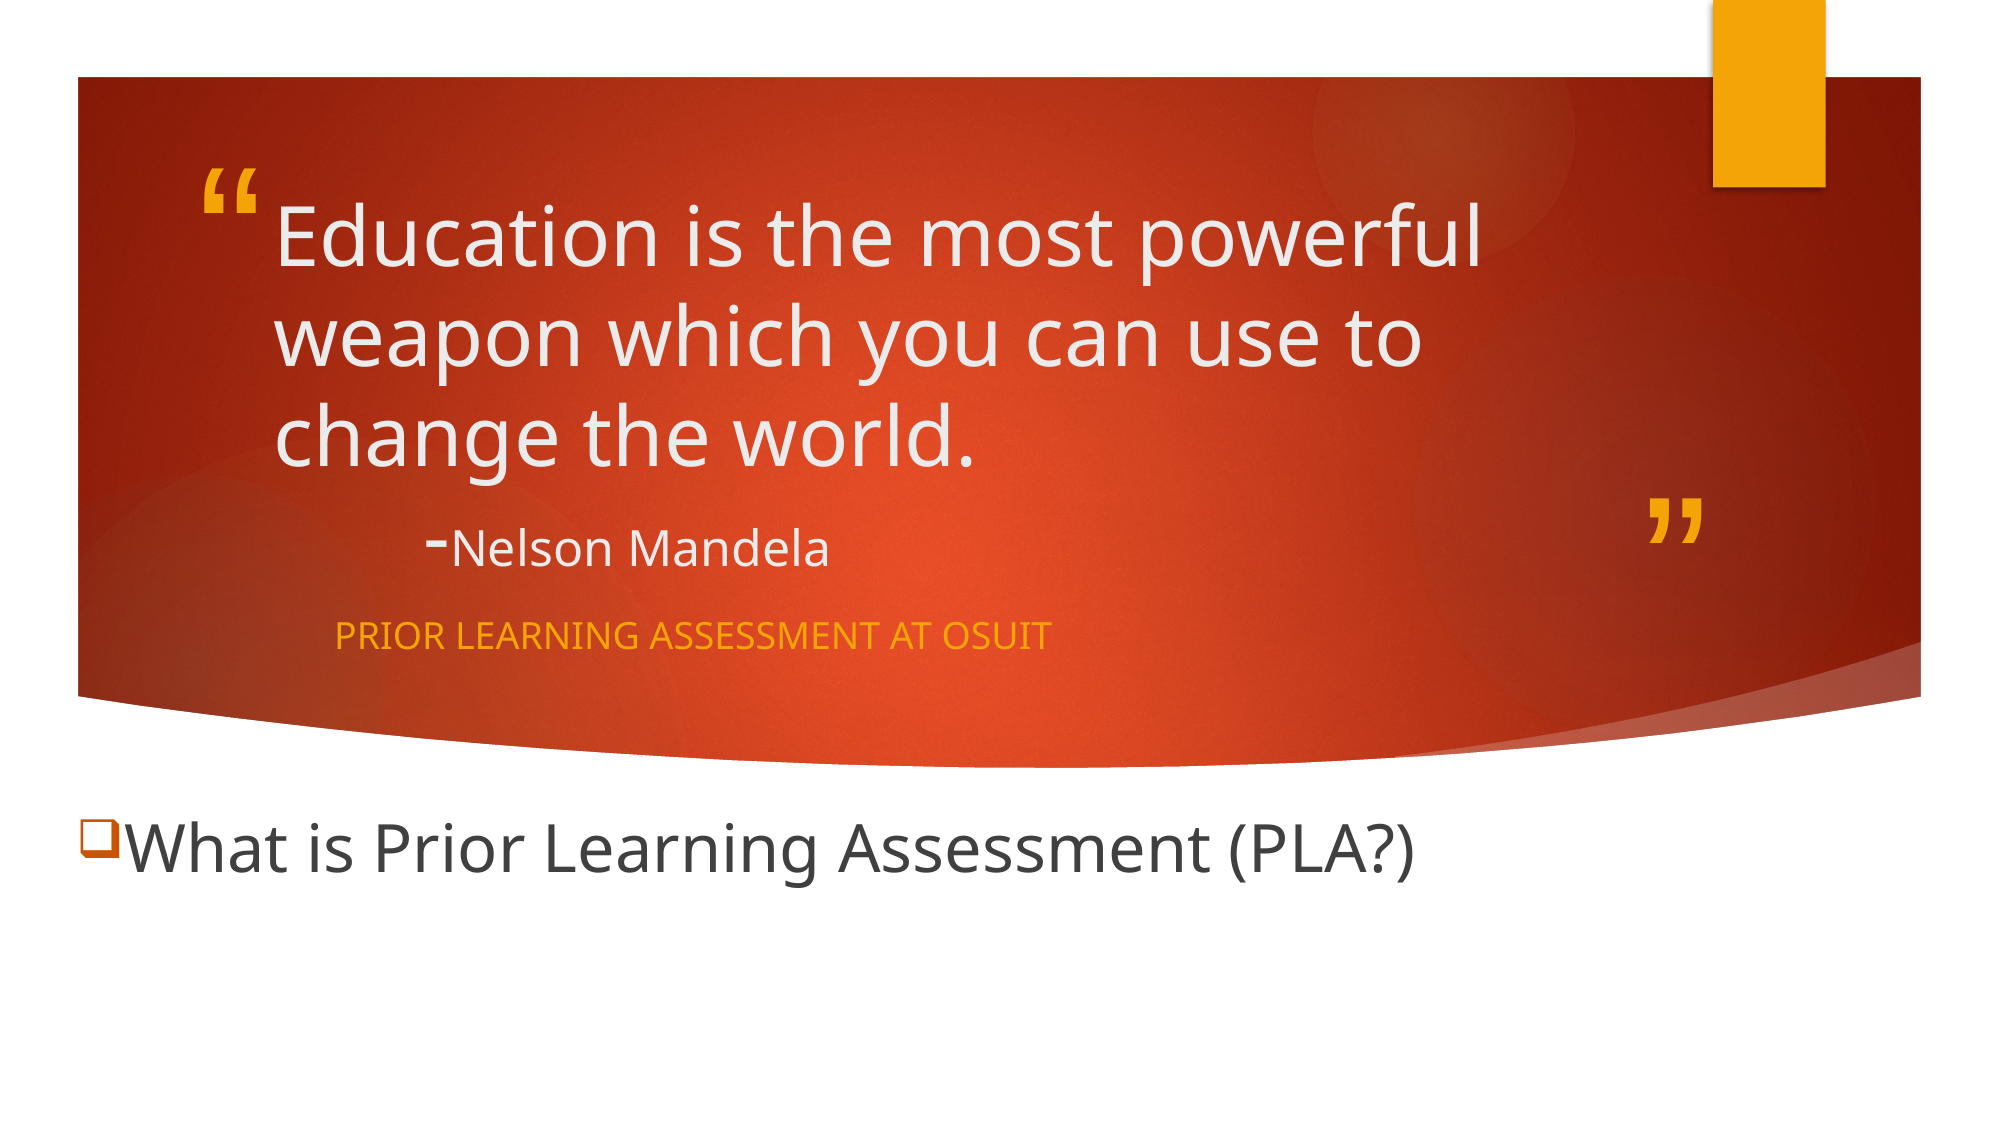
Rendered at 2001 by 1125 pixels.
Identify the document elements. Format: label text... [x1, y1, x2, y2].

list Prior Learning Assessment at OSUIT [319, 604, 1587, 661]
title Education is the most powerful weapon which you can use to change the world. -Nelson Mandela [258, 160, 1647, 605]
list What is Prior Learning Assessment (PLA?) [61, 777, 1889, 1105]
